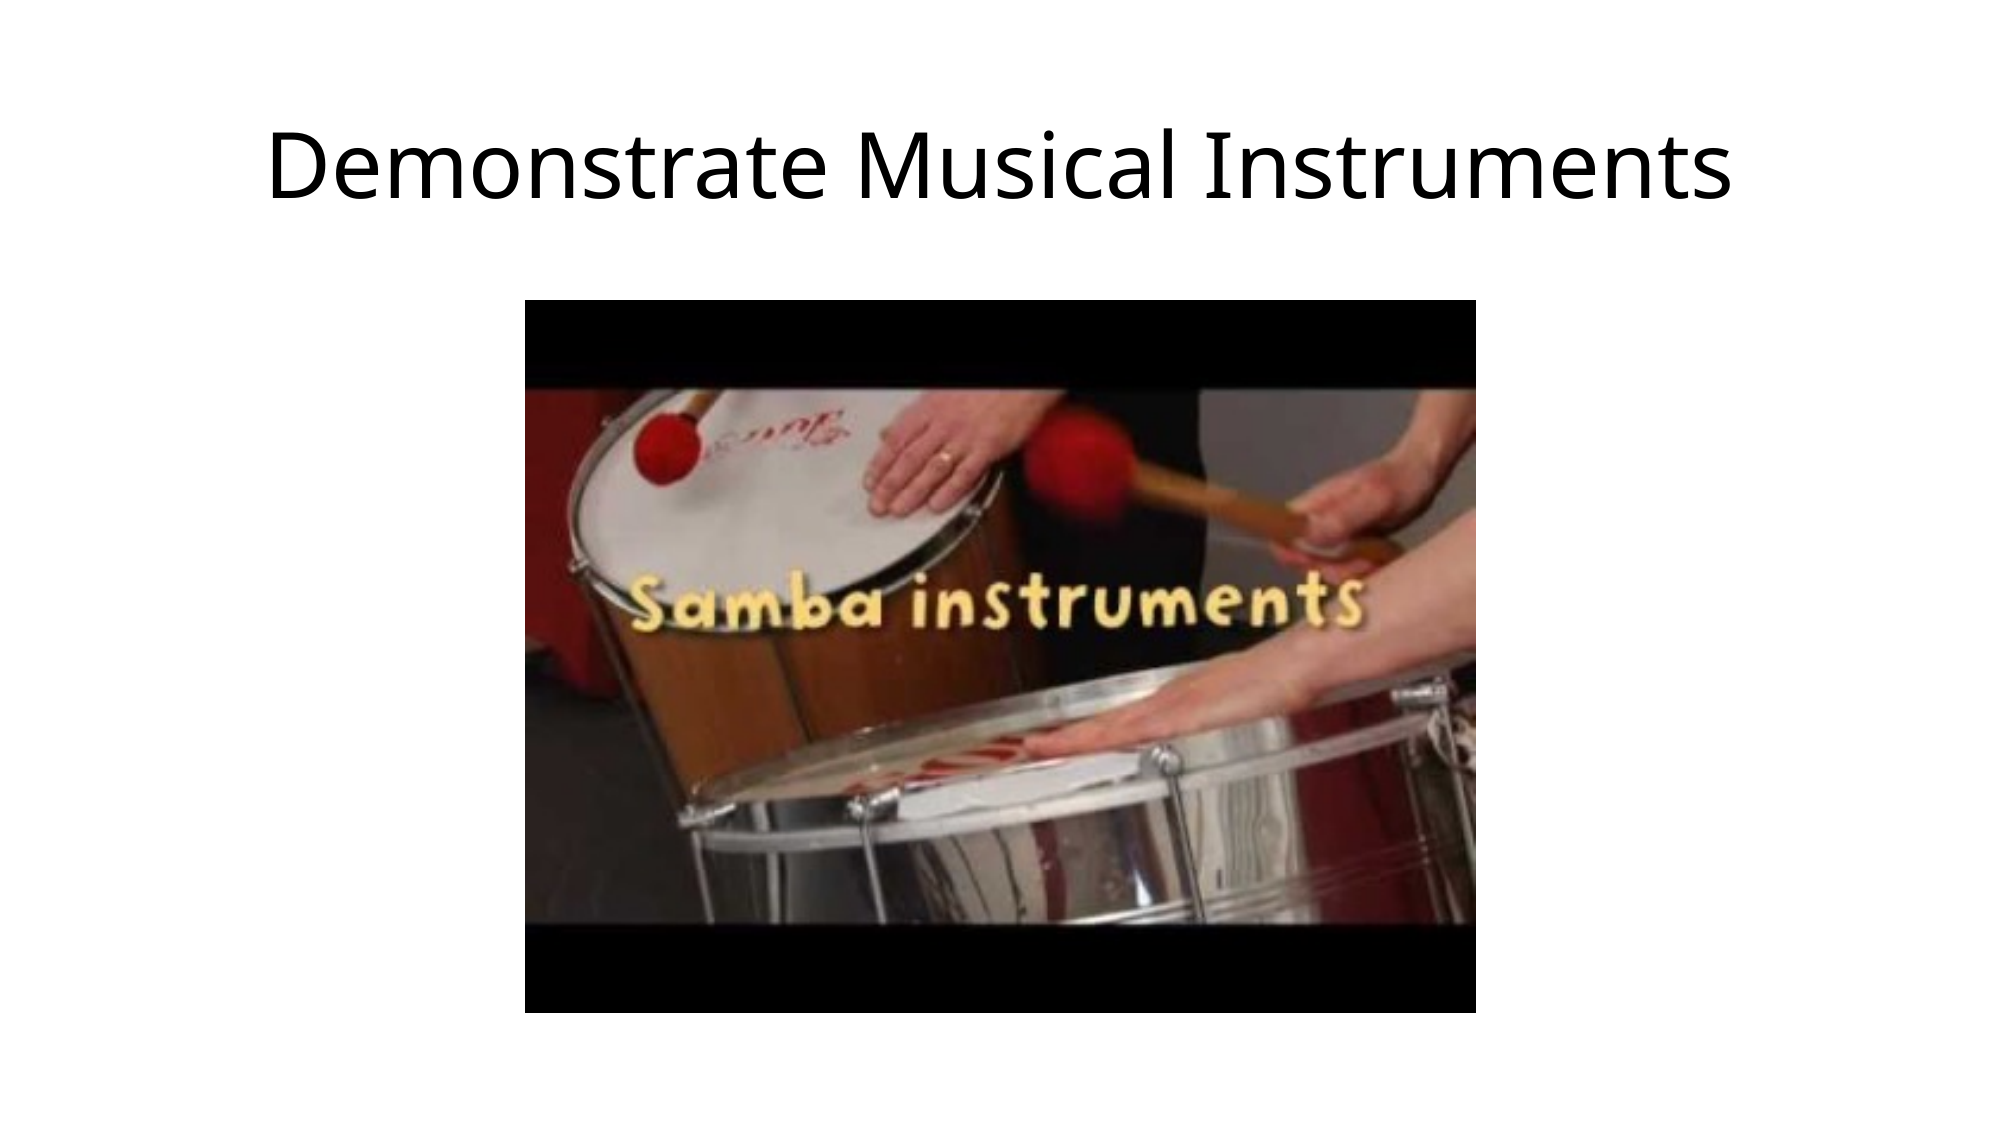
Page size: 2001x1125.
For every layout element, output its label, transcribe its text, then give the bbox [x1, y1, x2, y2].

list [524, 299, 1476, 1014]
title Demonstrate Musical Instruments [137, 59, 1863, 278]
